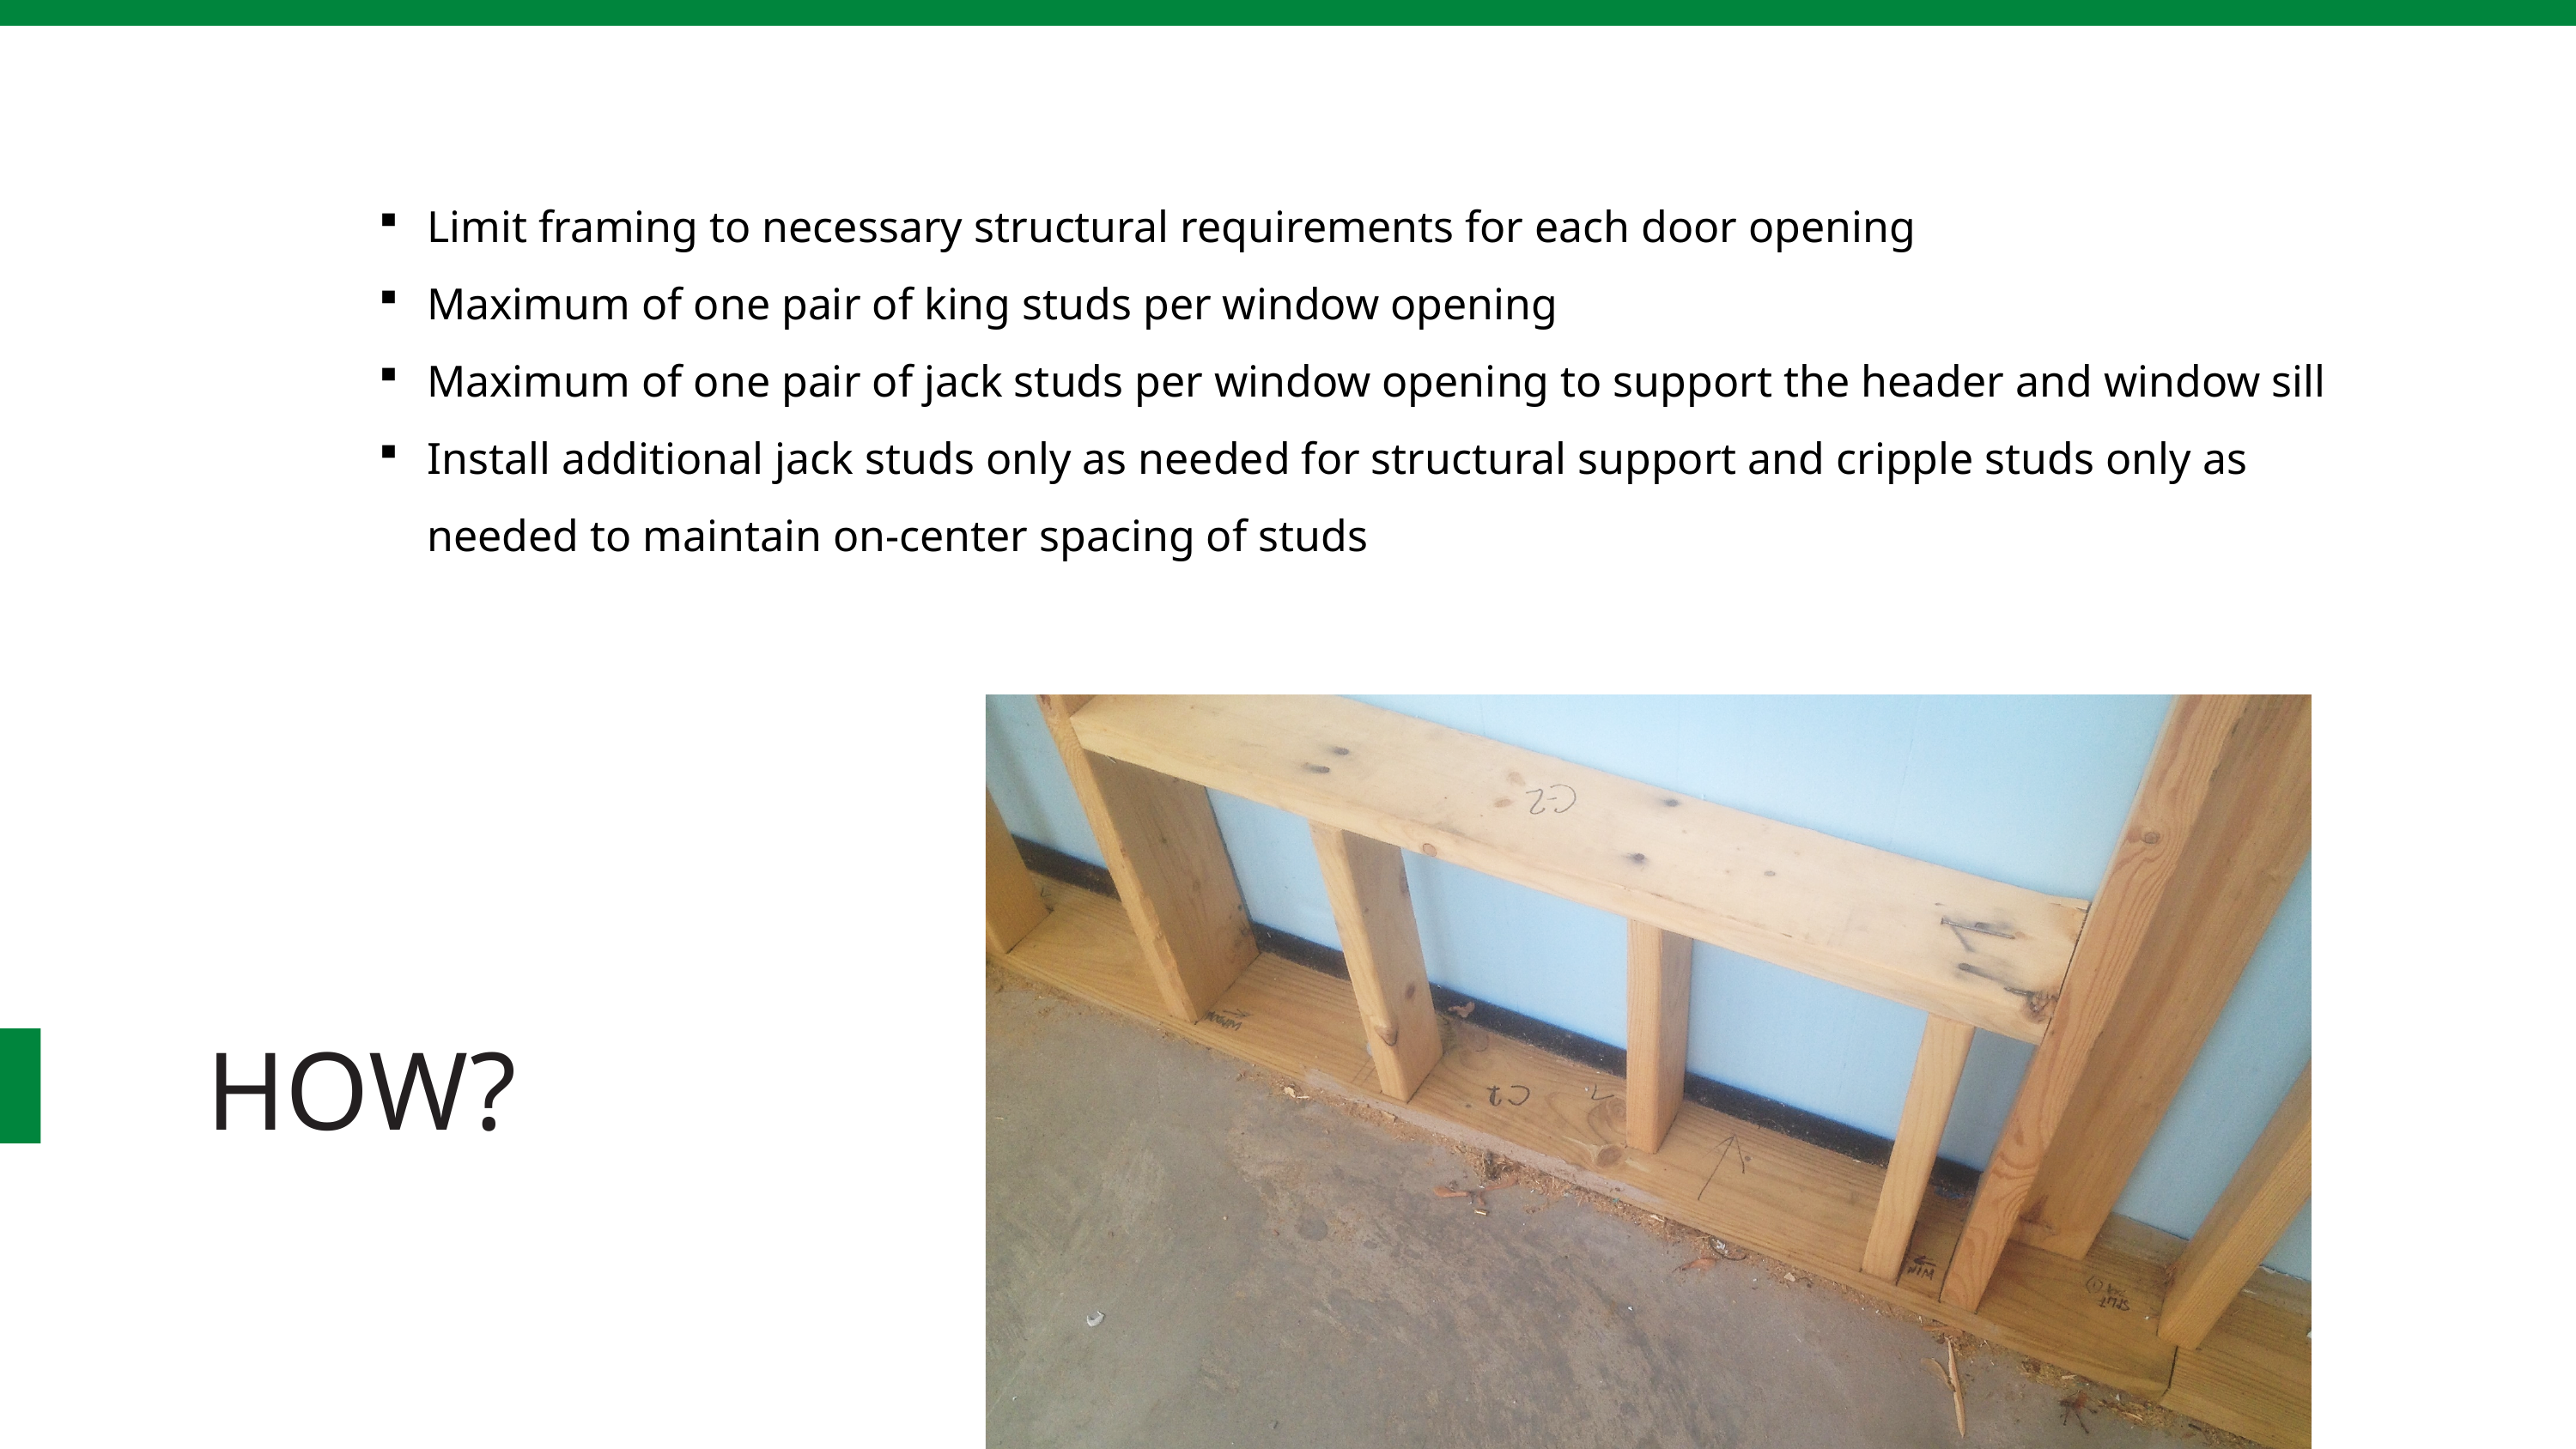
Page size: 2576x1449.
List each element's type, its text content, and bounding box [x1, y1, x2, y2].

text_box [0, 1028, 42, 1144]
text_box Limit framing to necessary structural requirements for each door opening Maximum of one pair of king studs per window opening Maximum of one pair of jack studs per window opening to support the header and window sill Install additional jack studs only as needed for structural support and cripple studs only as needed to maintain on-center spacing of studs [366, 167, 2348, 567]
list HOW? [193, 640, 1023, 1160]
picture [985, 694, 2312, 1449]
